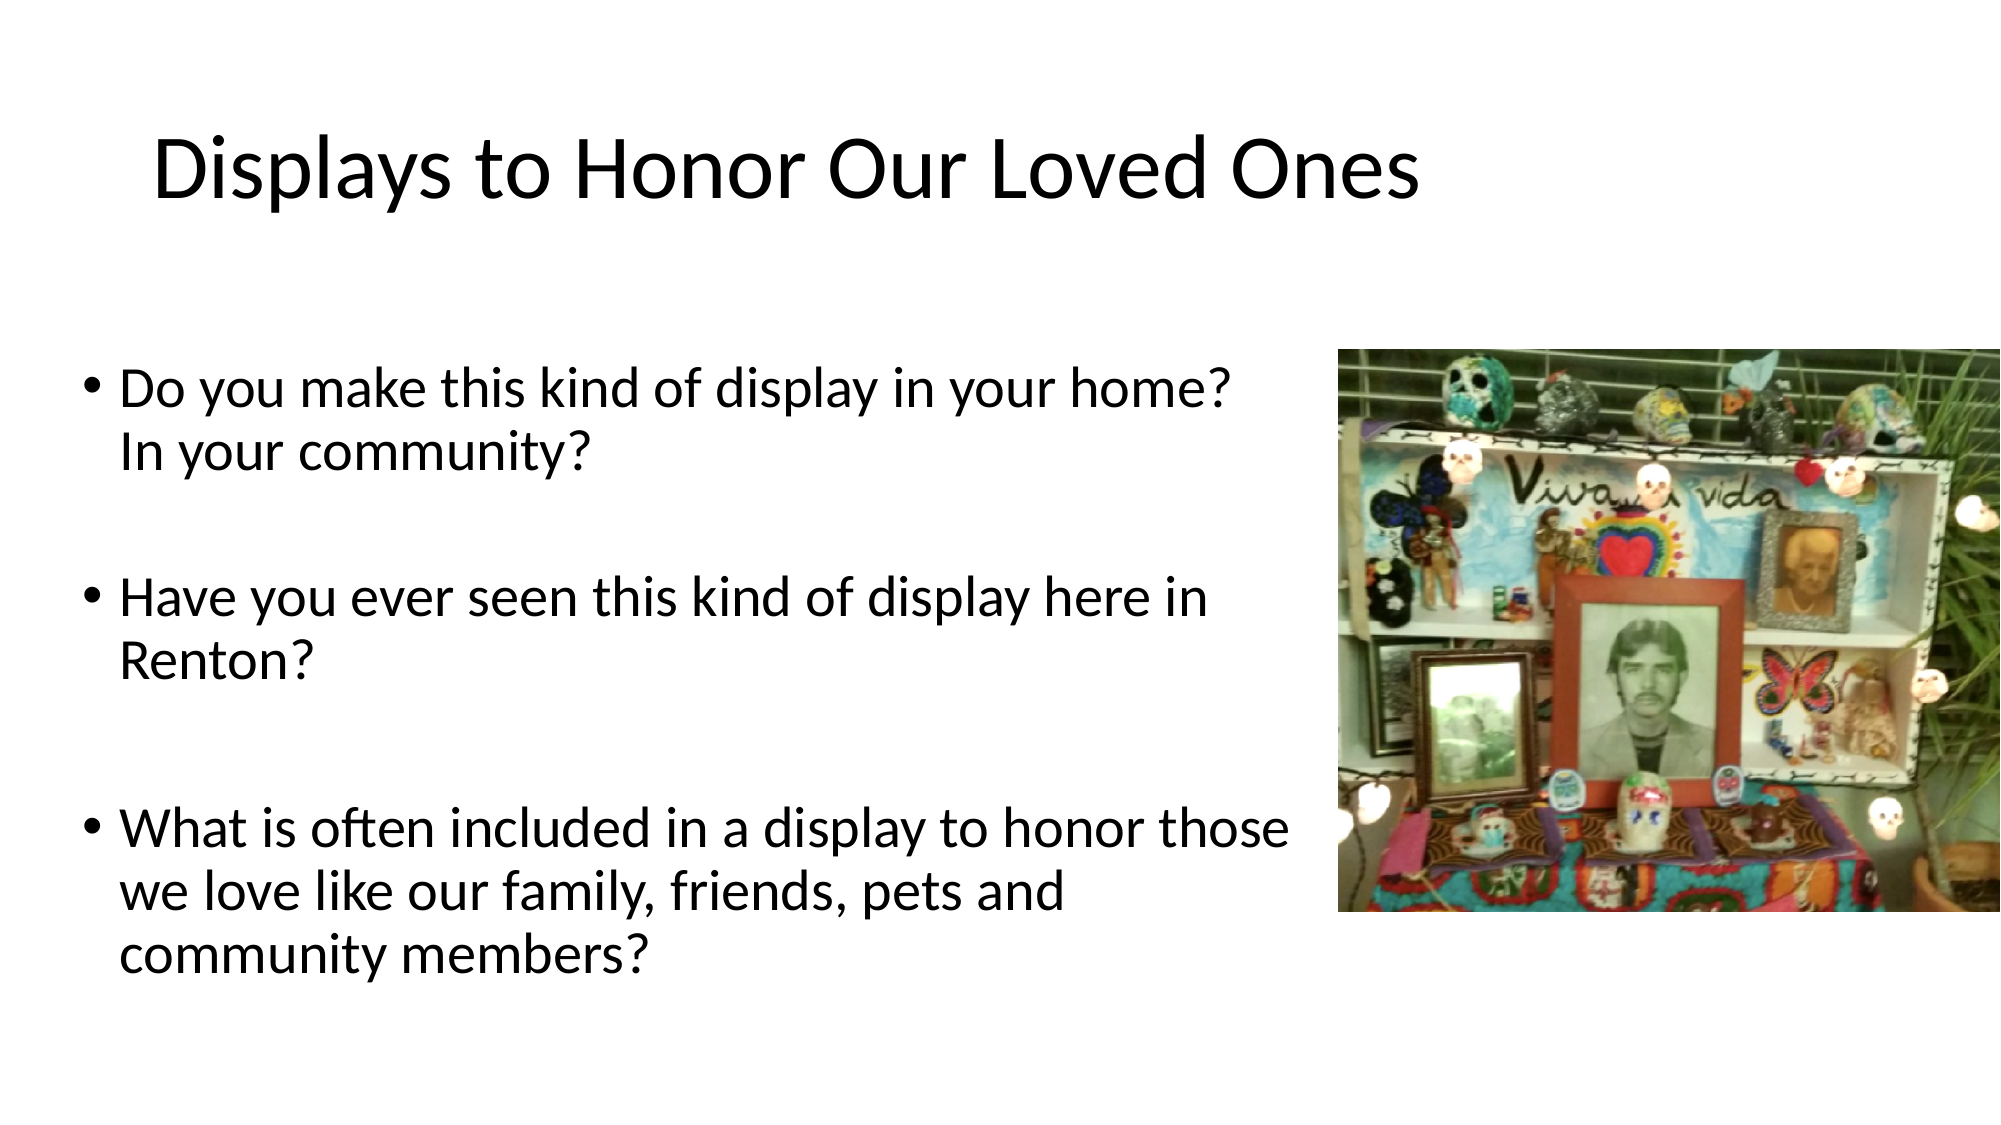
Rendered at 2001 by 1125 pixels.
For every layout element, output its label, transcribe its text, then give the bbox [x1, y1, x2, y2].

title Displays to Honor Our Loved Ones [137, 59, 1863, 278]
picture [1338, 348, 2000, 912]
list Do you make this kind of display in your home? In your community? Have you ever seen this kind of display here in Renton? What is often included in a display to honor those we love like our family, friends, pets and community members? [67, 349, 1316, 1014]
